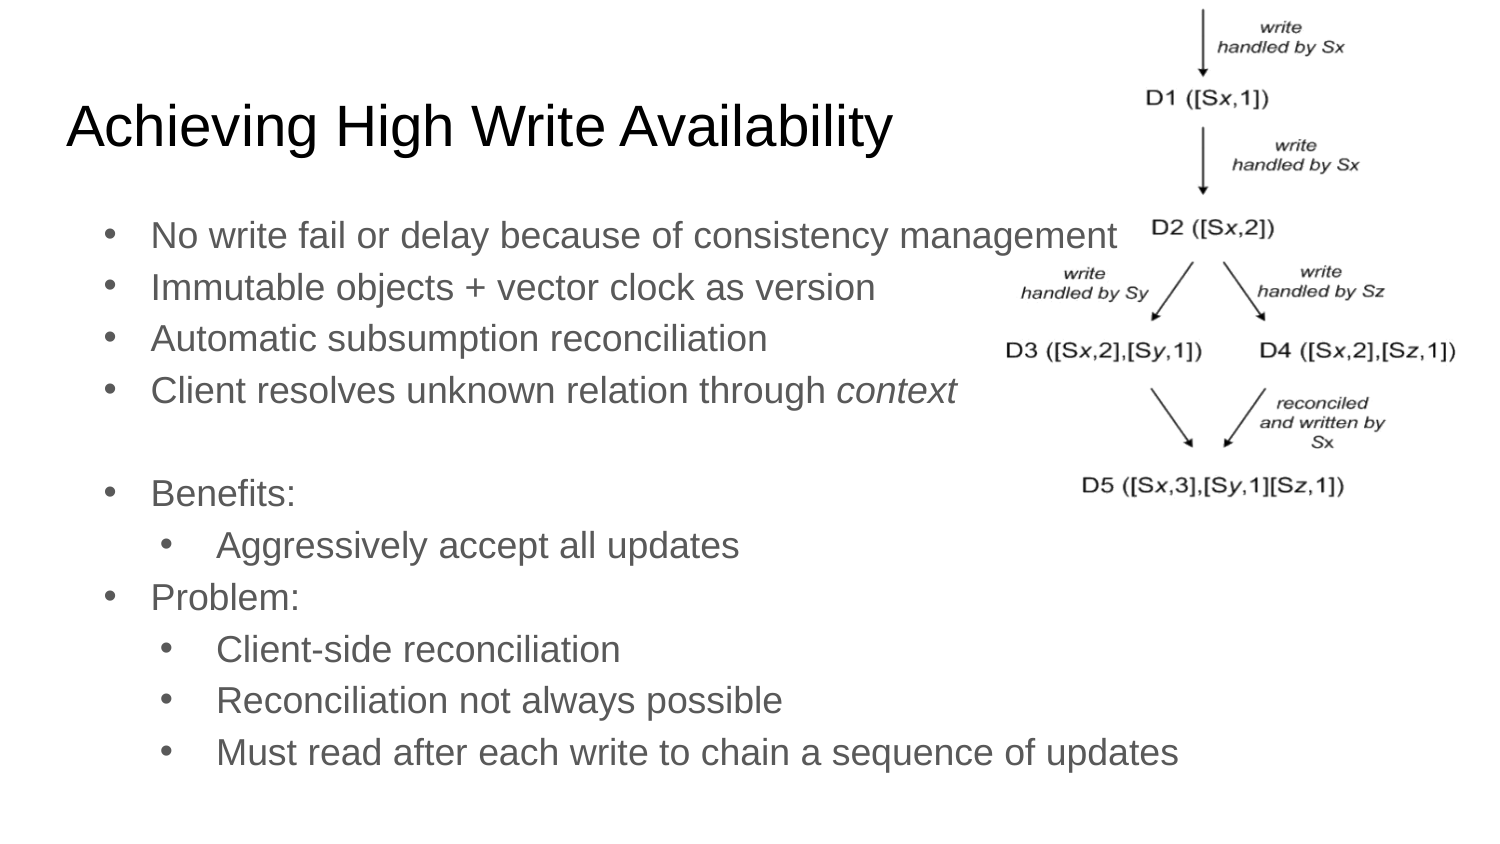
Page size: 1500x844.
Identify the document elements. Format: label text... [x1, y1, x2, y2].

picture [996, 2, 1500, 510]
list No write fail or delay because of consistency management Immutable objects + vector clock as version Automatic subsumption reconciliation Client resolves unknown relation through context Benefits: Aggressively accept all updates Problem: Client-side reconciliation Reconciliation not always possible Must read after each write to chain a sequence of updates [51, 189, 1449, 750]
title Achieving High Write Availability [51, 72, 991, 167]
